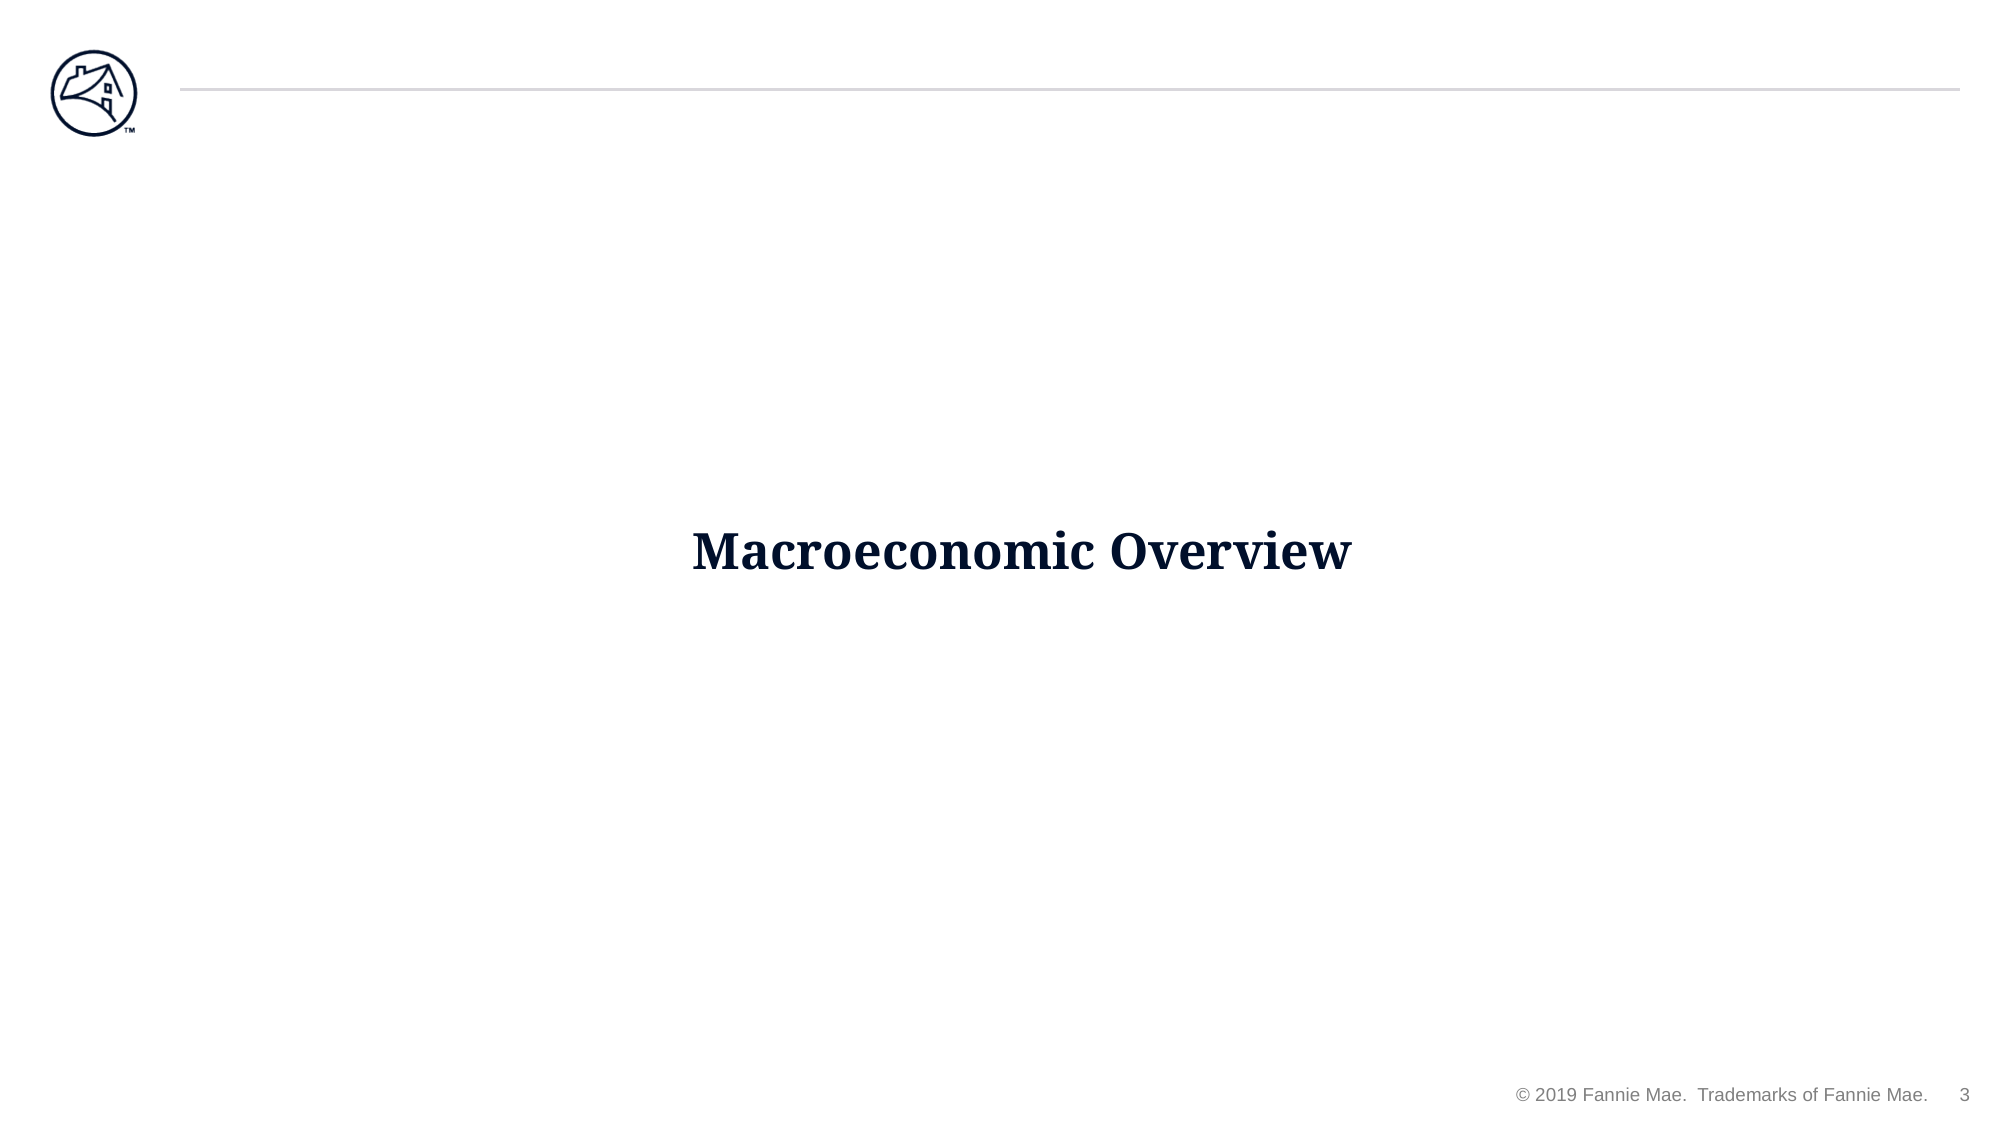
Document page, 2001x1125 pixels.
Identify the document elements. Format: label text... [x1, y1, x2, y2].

text_box Macroeconomic Overview [677, 512, 1368, 587]
picture [13, 12, 163, 140]
